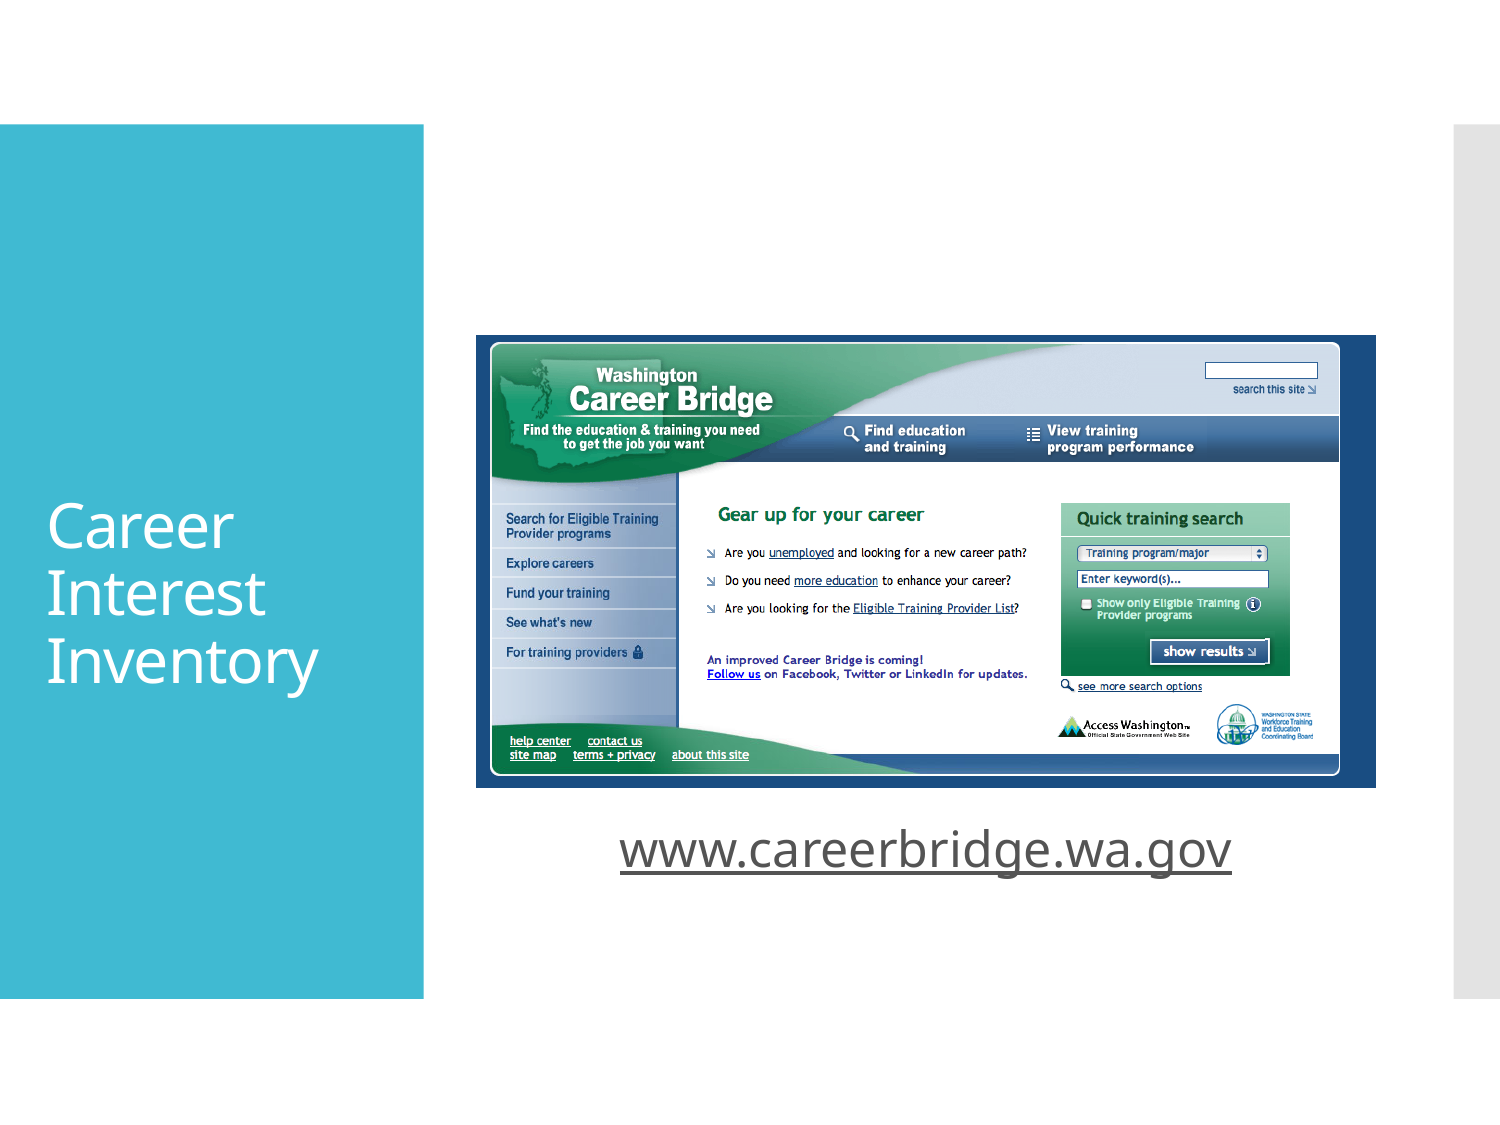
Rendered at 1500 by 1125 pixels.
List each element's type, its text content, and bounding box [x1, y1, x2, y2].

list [475, 335, 1377, 788]
text_box www.careerbridge.wa.gov [601, 809, 1263, 893]
title Career Interest Inventory [31, 184, 394, 940]
